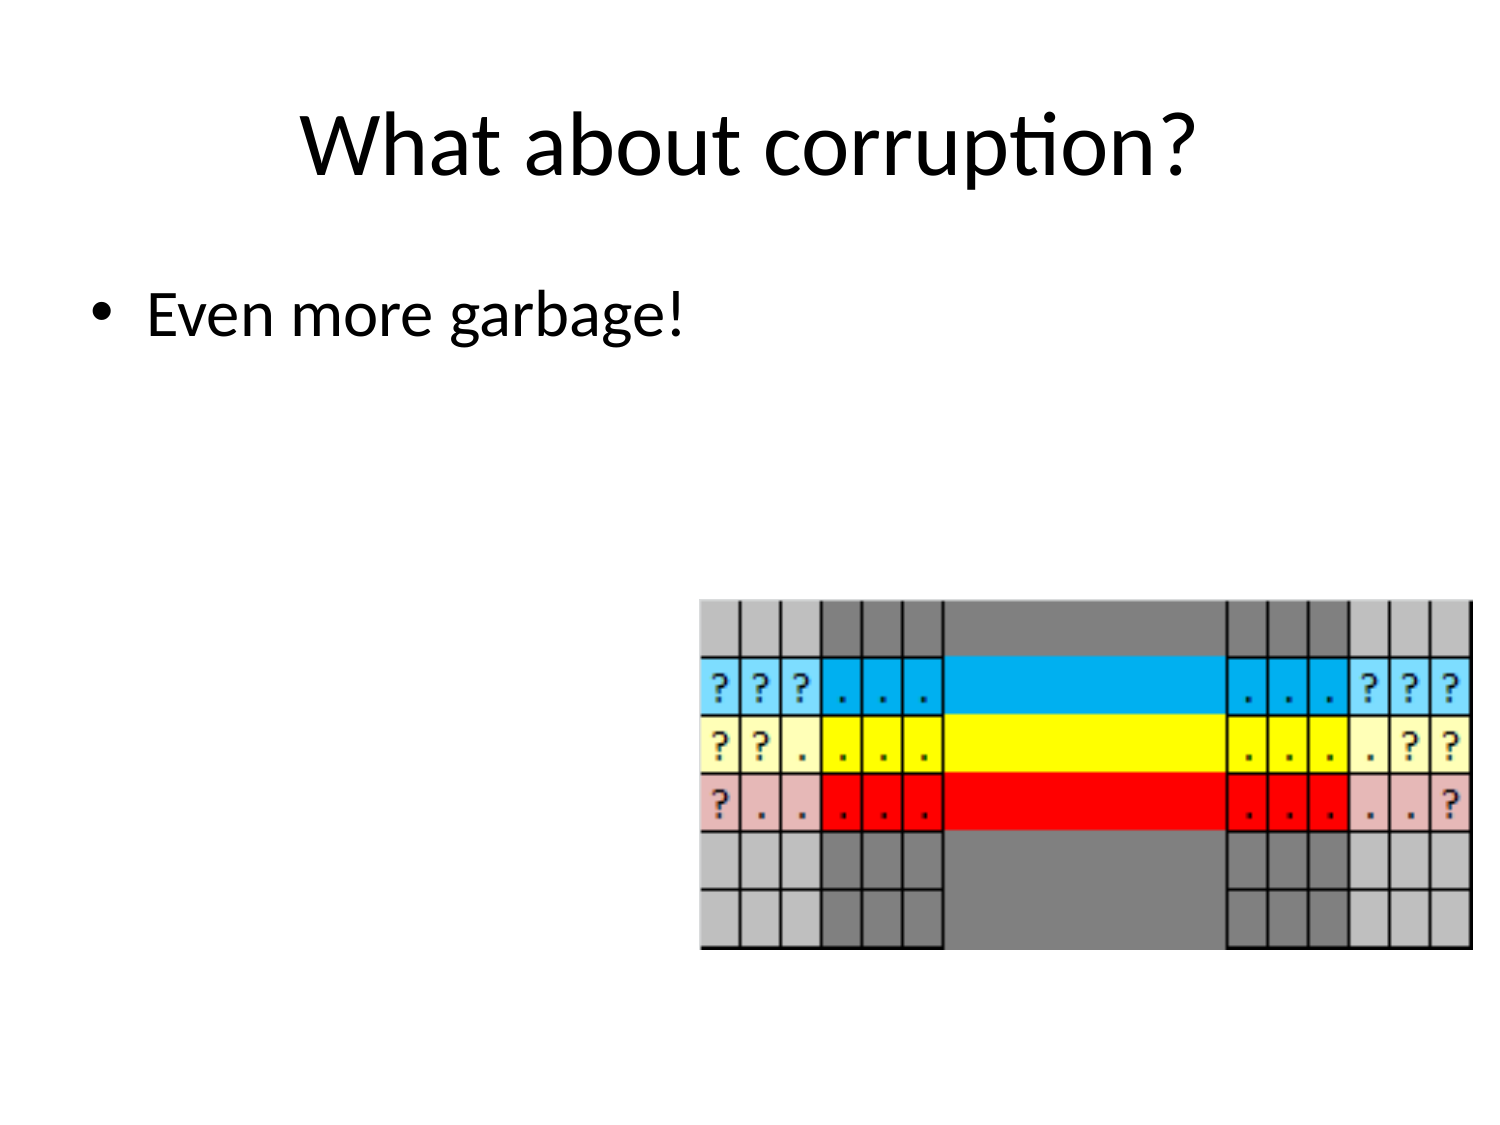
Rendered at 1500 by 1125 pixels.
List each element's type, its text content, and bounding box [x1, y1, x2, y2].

picture [699, 599, 1473, 951]
title What about corruption? [75, 45, 1425, 233]
list Even more garbage! [75, 262, 1425, 1005]
